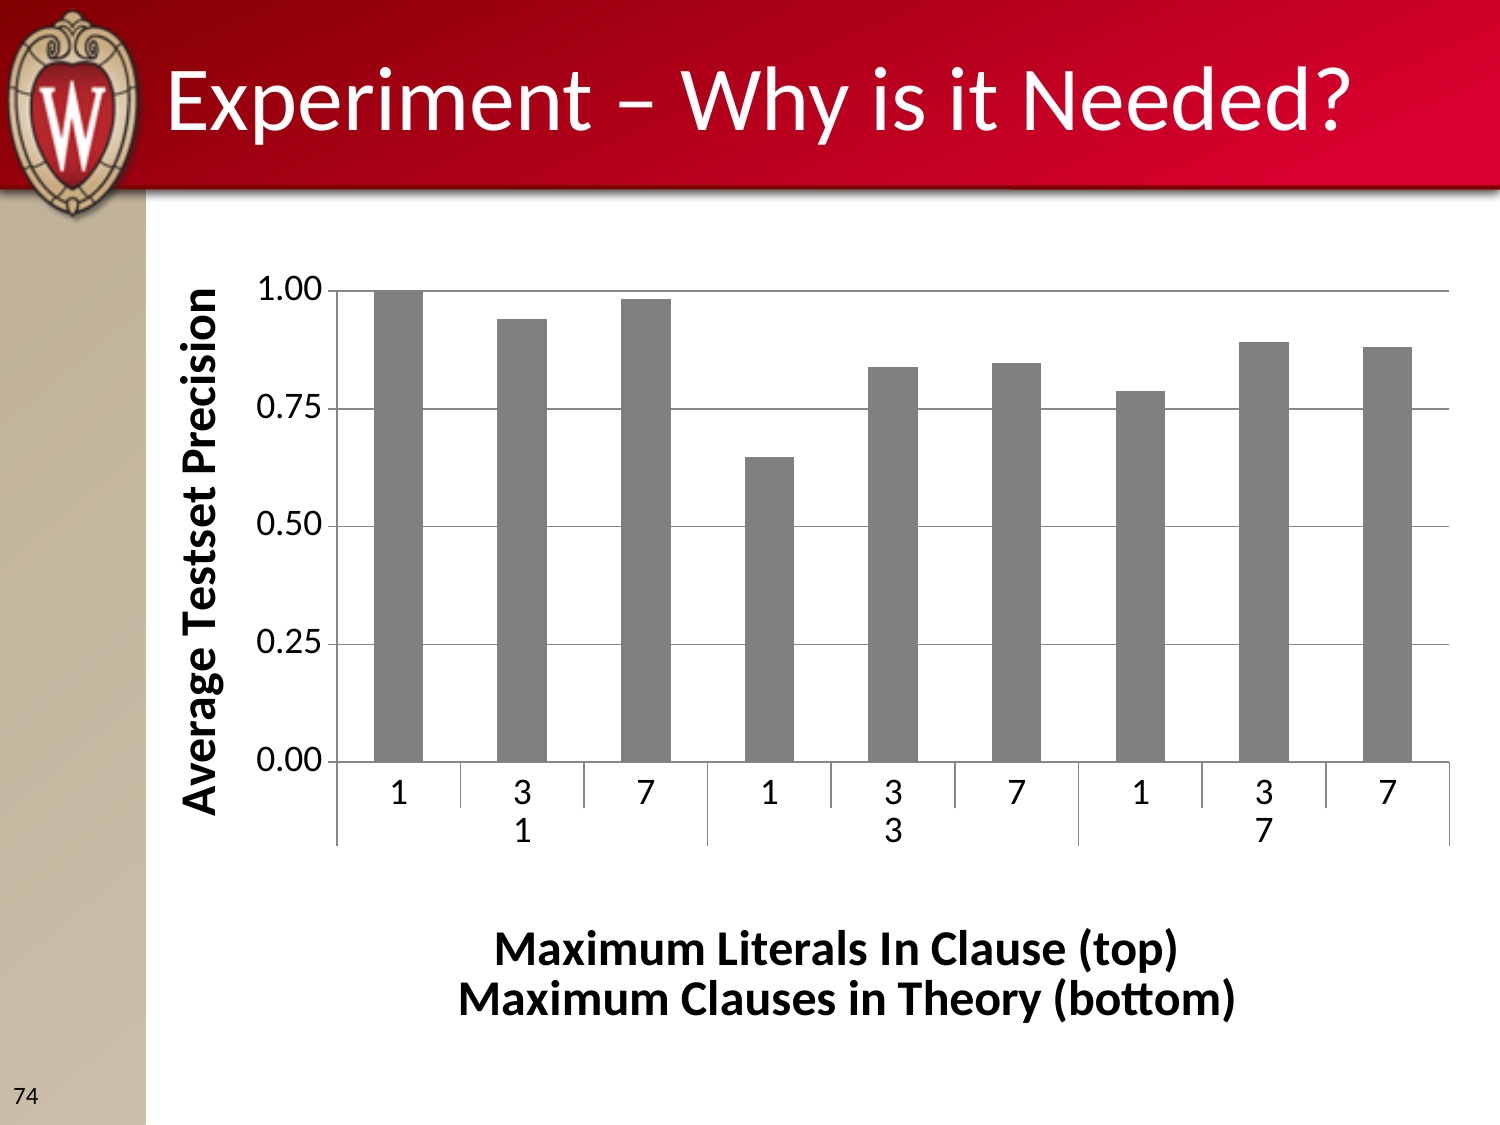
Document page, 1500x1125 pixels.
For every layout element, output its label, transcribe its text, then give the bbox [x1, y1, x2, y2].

title Experiment – Why is it Needed? [150, 0, 1450, 188]
slide_number 74 [0, 1065, 146, 1125]
chart [162, 249, 1463, 1051]
picture [4, 7, 150, 229]
